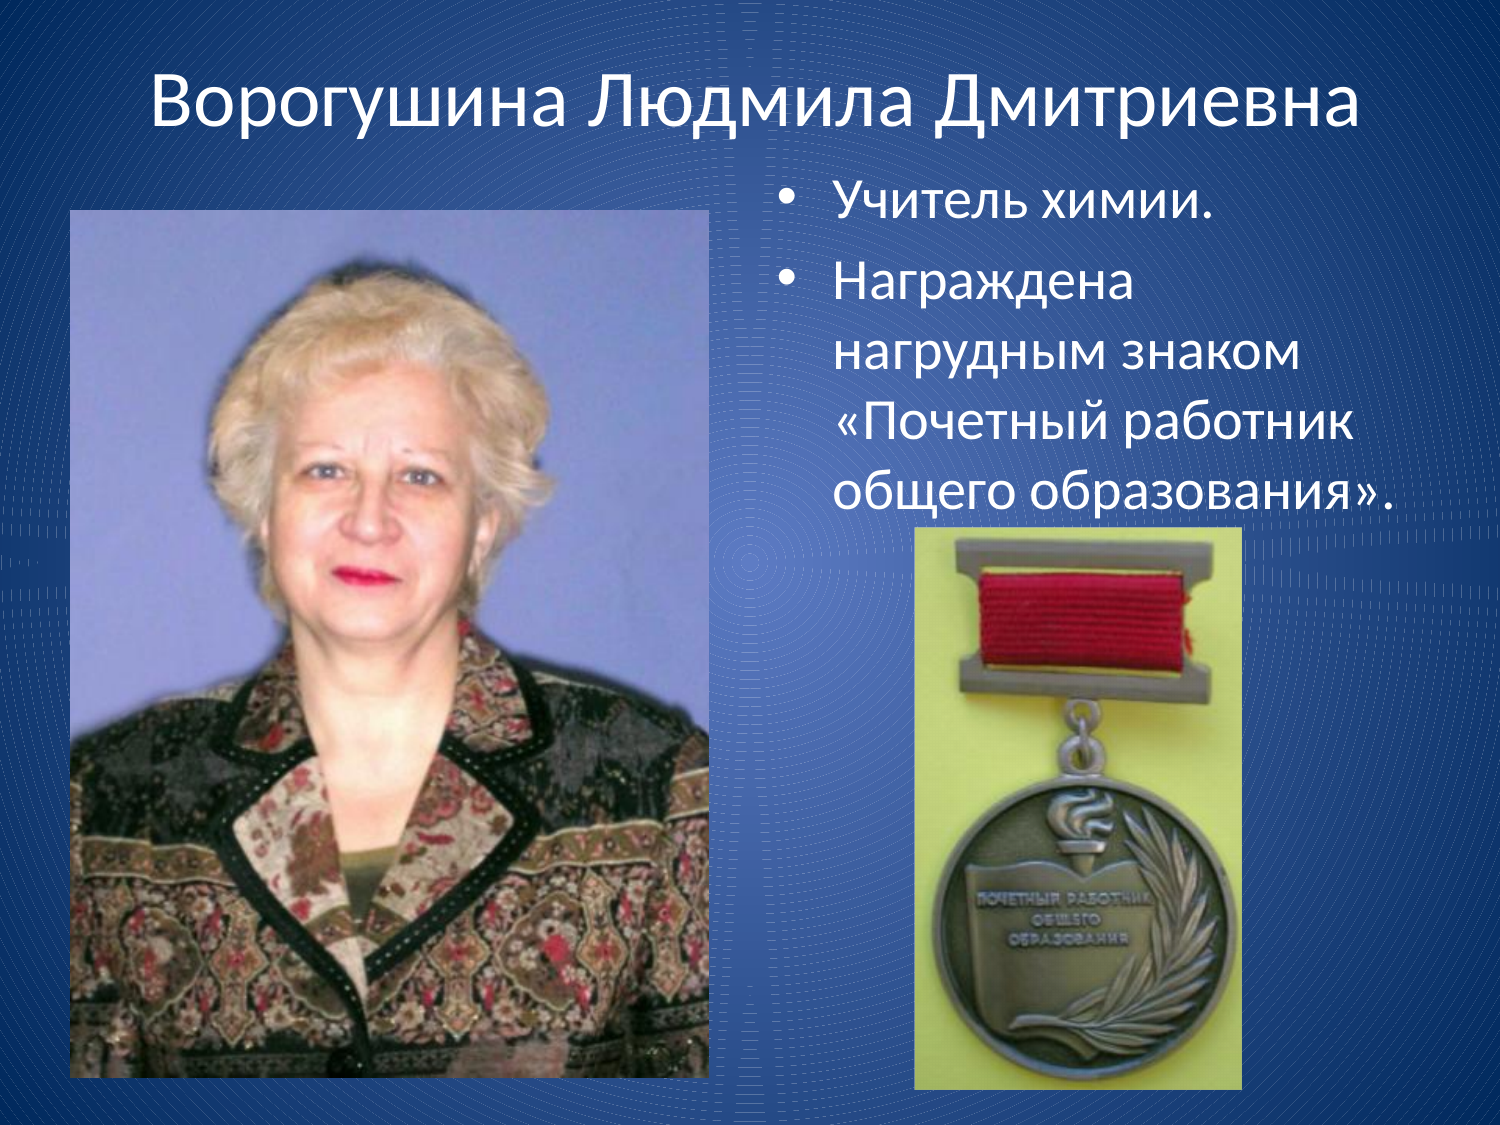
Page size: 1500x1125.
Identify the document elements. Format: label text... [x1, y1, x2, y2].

list Учитель химии. Награждена нагрудным знаком «Почетный работник общего образования». [761, 152, 1425, 895]
title Ворогушина Людмила Дмитриевна [82, 0, 1432, 188]
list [70, 210, 709, 1079]
picture [796, 528, 1360, 1089]
